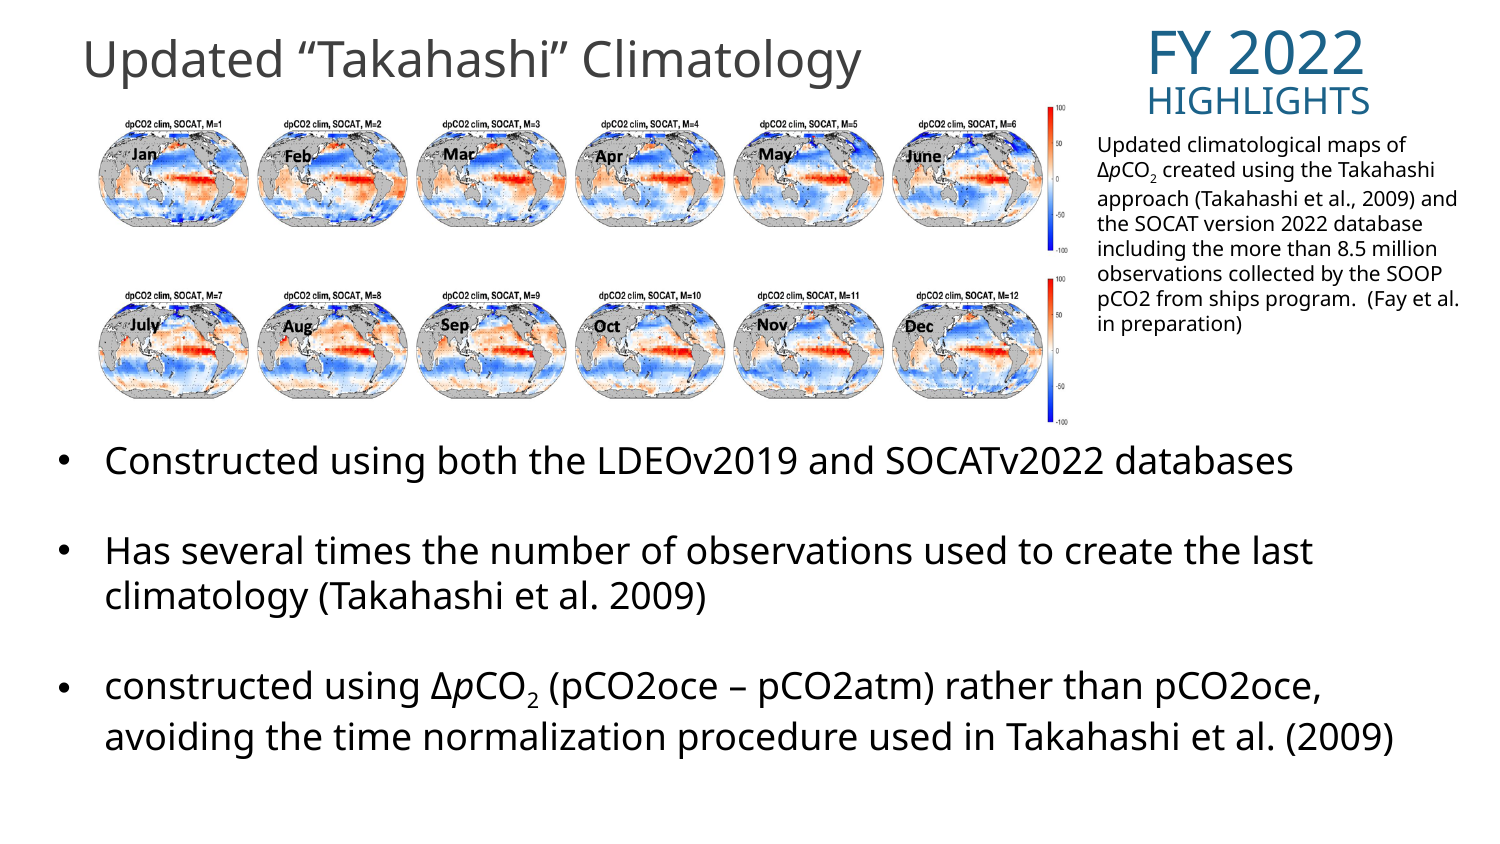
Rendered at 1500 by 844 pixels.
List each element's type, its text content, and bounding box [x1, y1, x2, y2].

text_box FY 2022 HIGHLIGHTS [1131, 20, 1432, 124]
text_box Updated “Takahashi” Climatology [67, 19, 1144, 95]
text_box Constructed using both the LDEOv2019 and SOCATv2022 databases Has several times the number of observations used to create the last climatology (Takahashi et al. 2009) constructed using ΔpCO2 (pCO2oce – pCO2atm) rather than pCO2oce, avoiding the time normalization procedure used in Takahashi et al. (2009) [23, 429, 1459, 766]
text_box Updated climatological maps of ΔpCO2 created using the Takahashi approach (Takahashi et al., 2009) and the SOCAT version 2022 database including the more than 8.5 million observations collected by the SOOP pCO2 from ships program. (Fay et al. in preparation) [1082, 124, 1482, 368]
picture [93, 95, 1070, 442]
